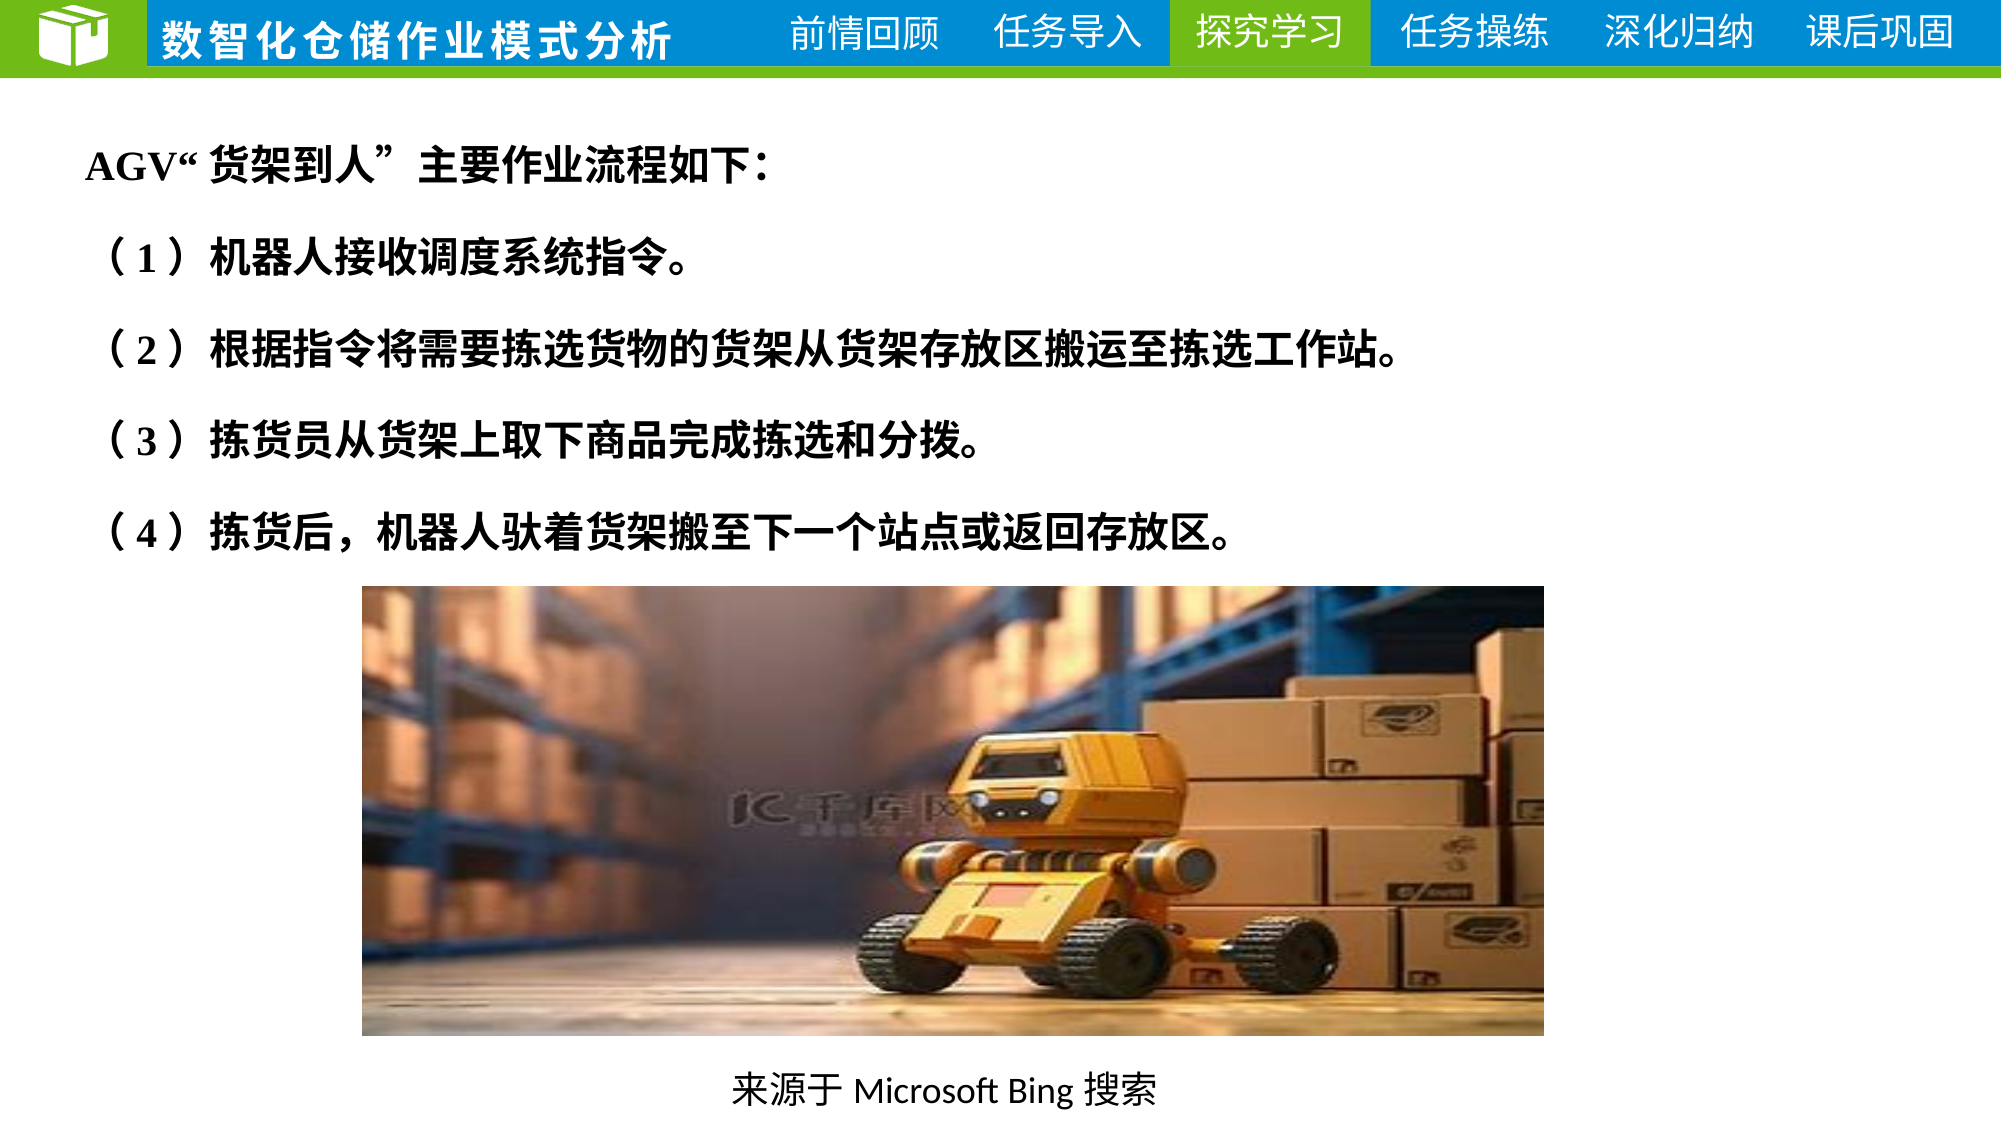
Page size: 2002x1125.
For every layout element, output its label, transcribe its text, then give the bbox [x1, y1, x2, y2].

picture [362, 585, 1544, 1037]
picture [39, 5, 108, 66]
text_box 来源于Microsoft Bing搜索 [716, 1058, 1384, 1119]
text_box AGV“货架到人”主要作业流程如下： （1）机器人接收调度系统指令。 （2）根据指令将需要拣选货物的货架从货架存放区搬运至拣选工作站。 （3）拣货员从货架上取下商品完成拣选和分拨。 （4）拣货后，机器人驮着货架搬至下一个站点或返回存放区。 [20, 90, 1910, 688]
